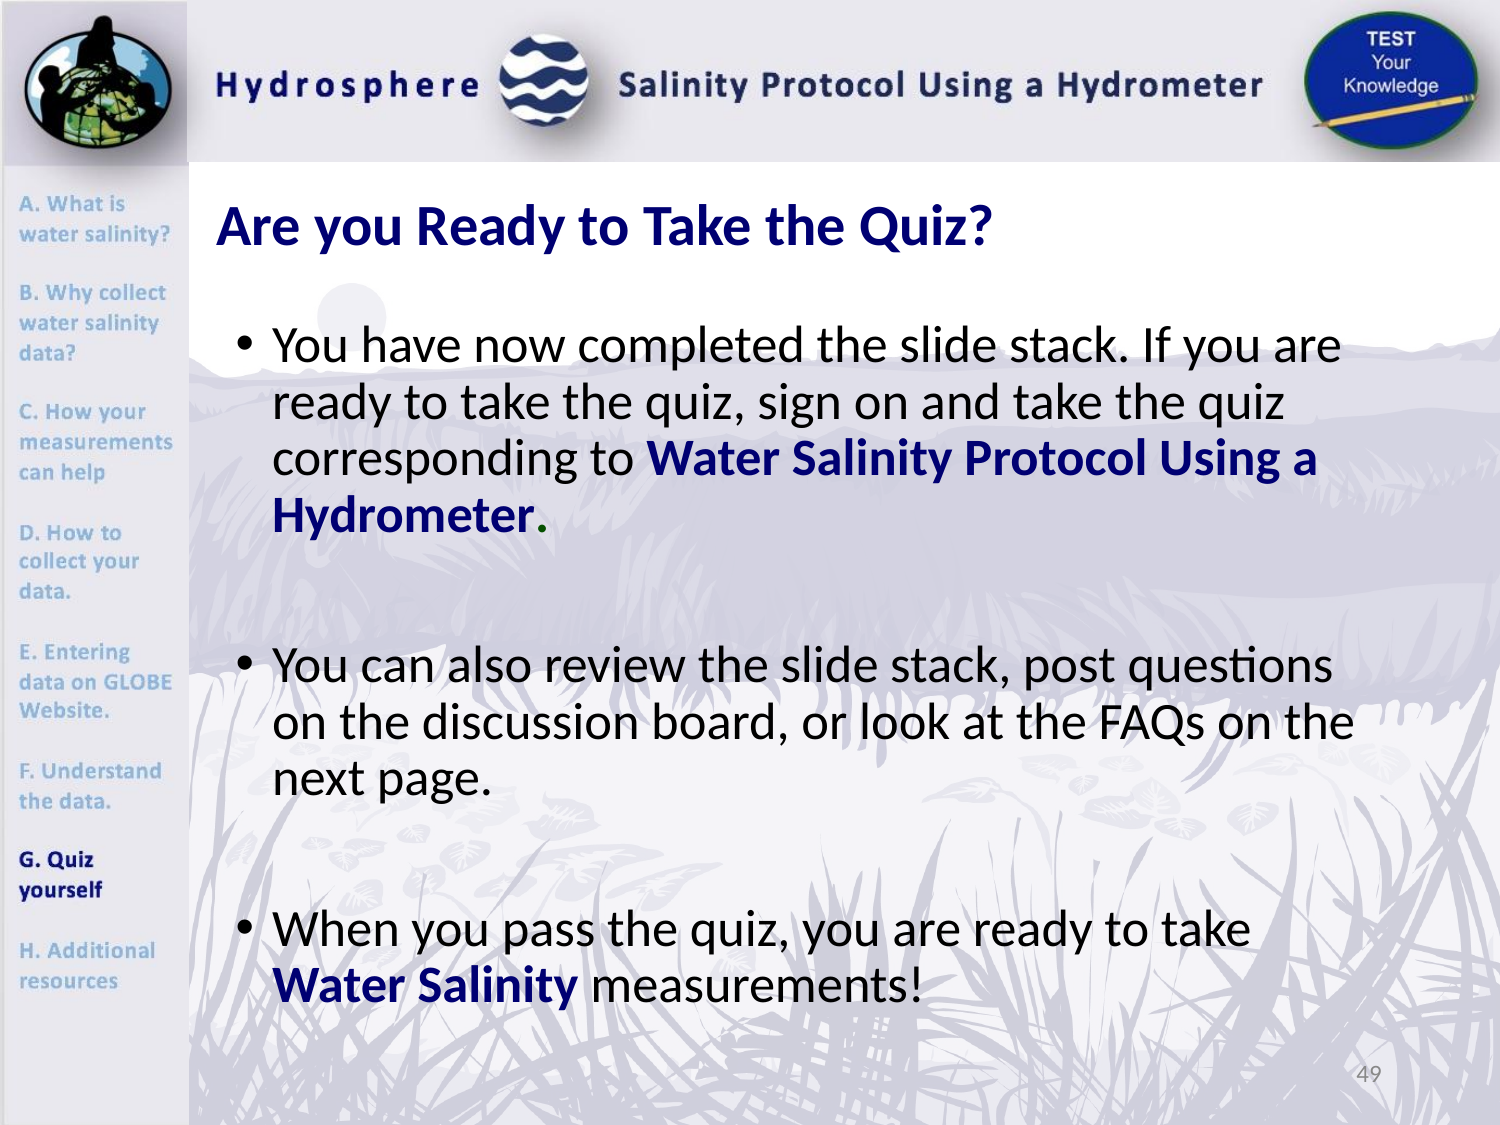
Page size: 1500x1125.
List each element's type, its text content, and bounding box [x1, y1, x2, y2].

title Are you Ready to Take the Quiz? [201, 171, 1496, 281]
picture [0, 0, 1500, 1125]
